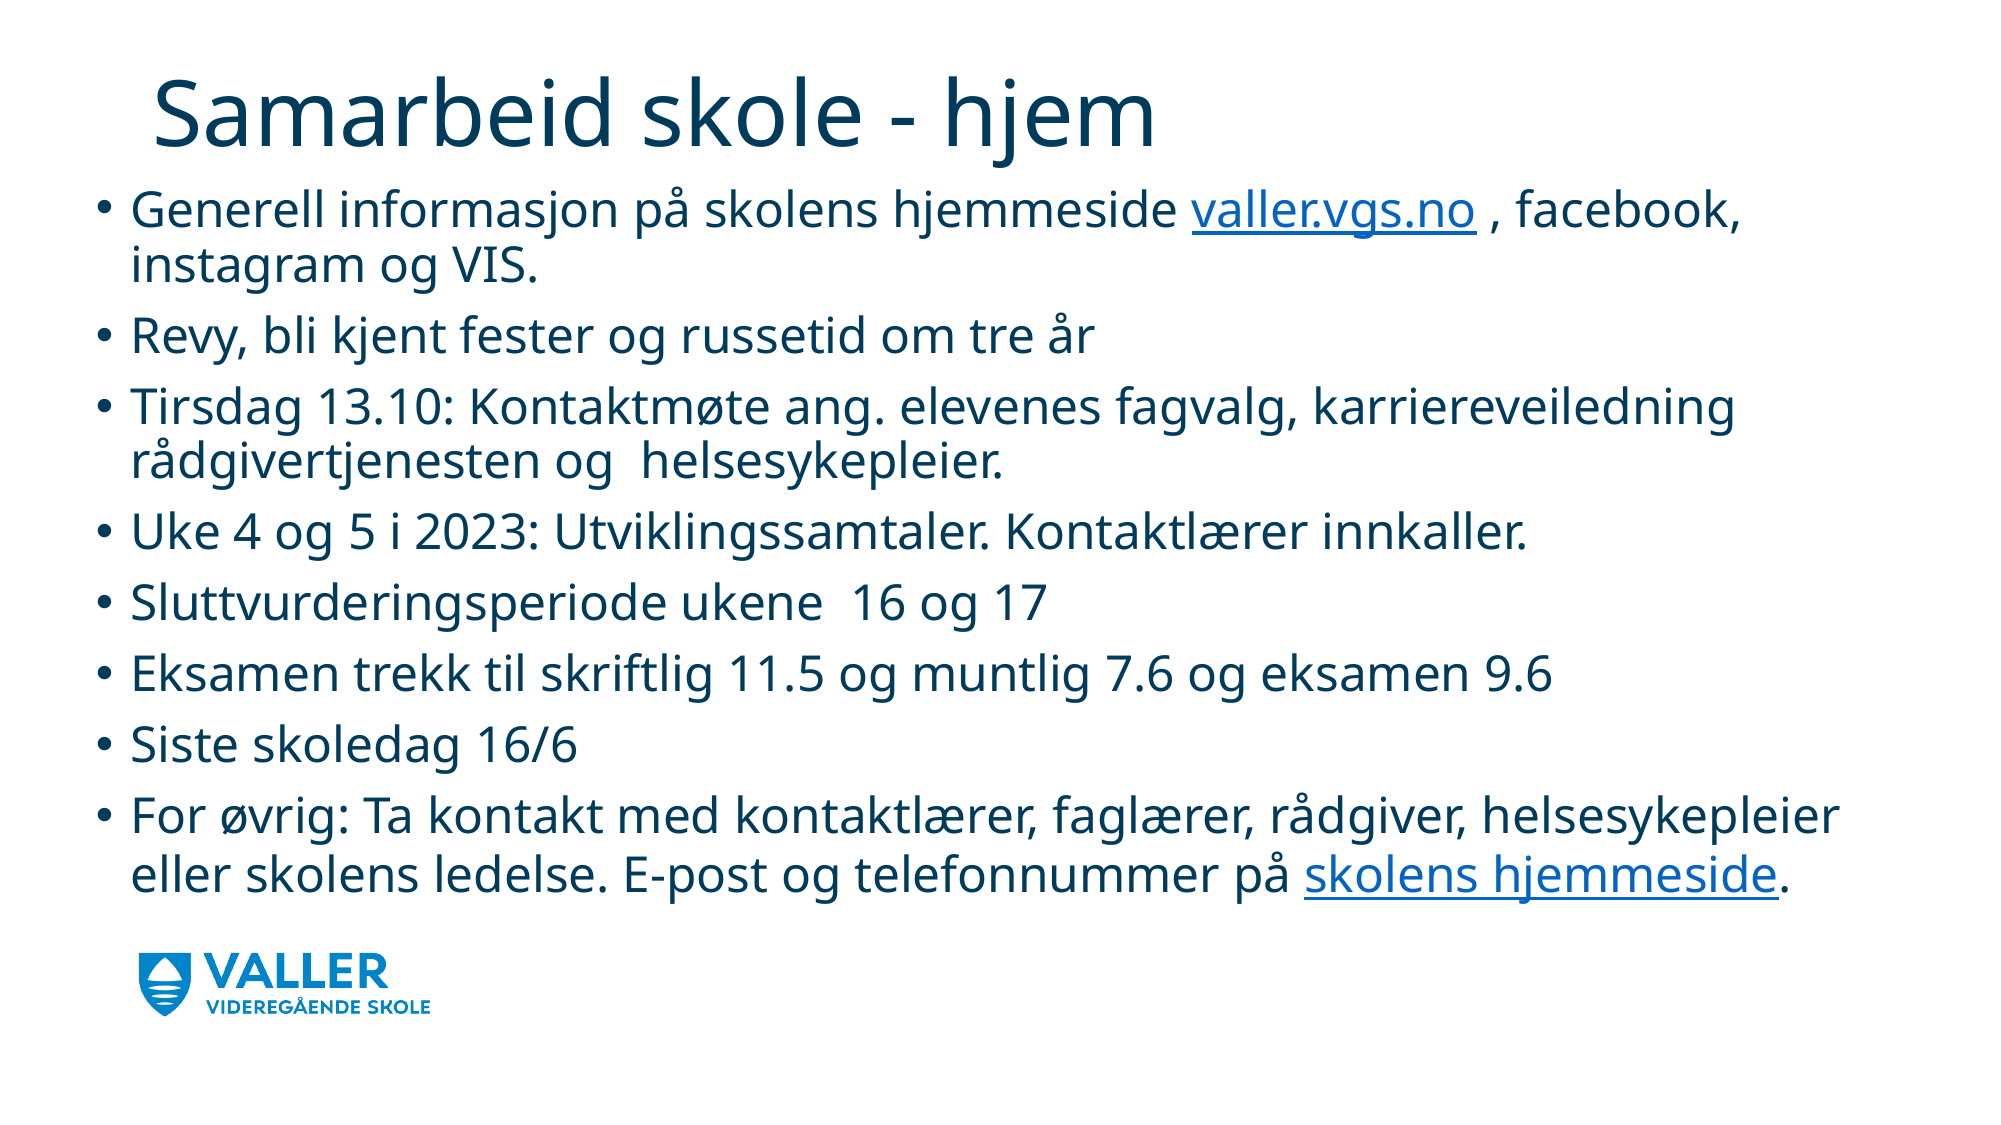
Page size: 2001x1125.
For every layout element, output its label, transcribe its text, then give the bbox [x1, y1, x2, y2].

picture [87, 934, 473, 1061]
title Samarbeid skole - hjem [137, 17, 1863, 171]
list Generell informasjon på skolens hjemmeside valler.vgs.no , facebook, instagram og VIS. Revy, bli kjent fester og russetid om tre år Tirsdag 13.10: Kontaktmøte ang. elevenes fagvalg, karriereveiledning rådgivertjenesten og helsesykepleier. Uke 4 og 5 i 2023: Utviklingssamtaler. Kontaktlærer innkaller. Sluttvurderingsperiode ukene 16 og 17 Eksamen trekk til skriftlig 11.5 og muntlig 7.6 og eksamen 9.6 Siste skoledag 16/6 For øvrig: Ta kontakt med kontaktlærer, faglærer, rådgiver, helsesykepleier eller skolens ledelse. E-post og telefonnummer på skolens hjemmeside. [80, 171, 1863, 934]
